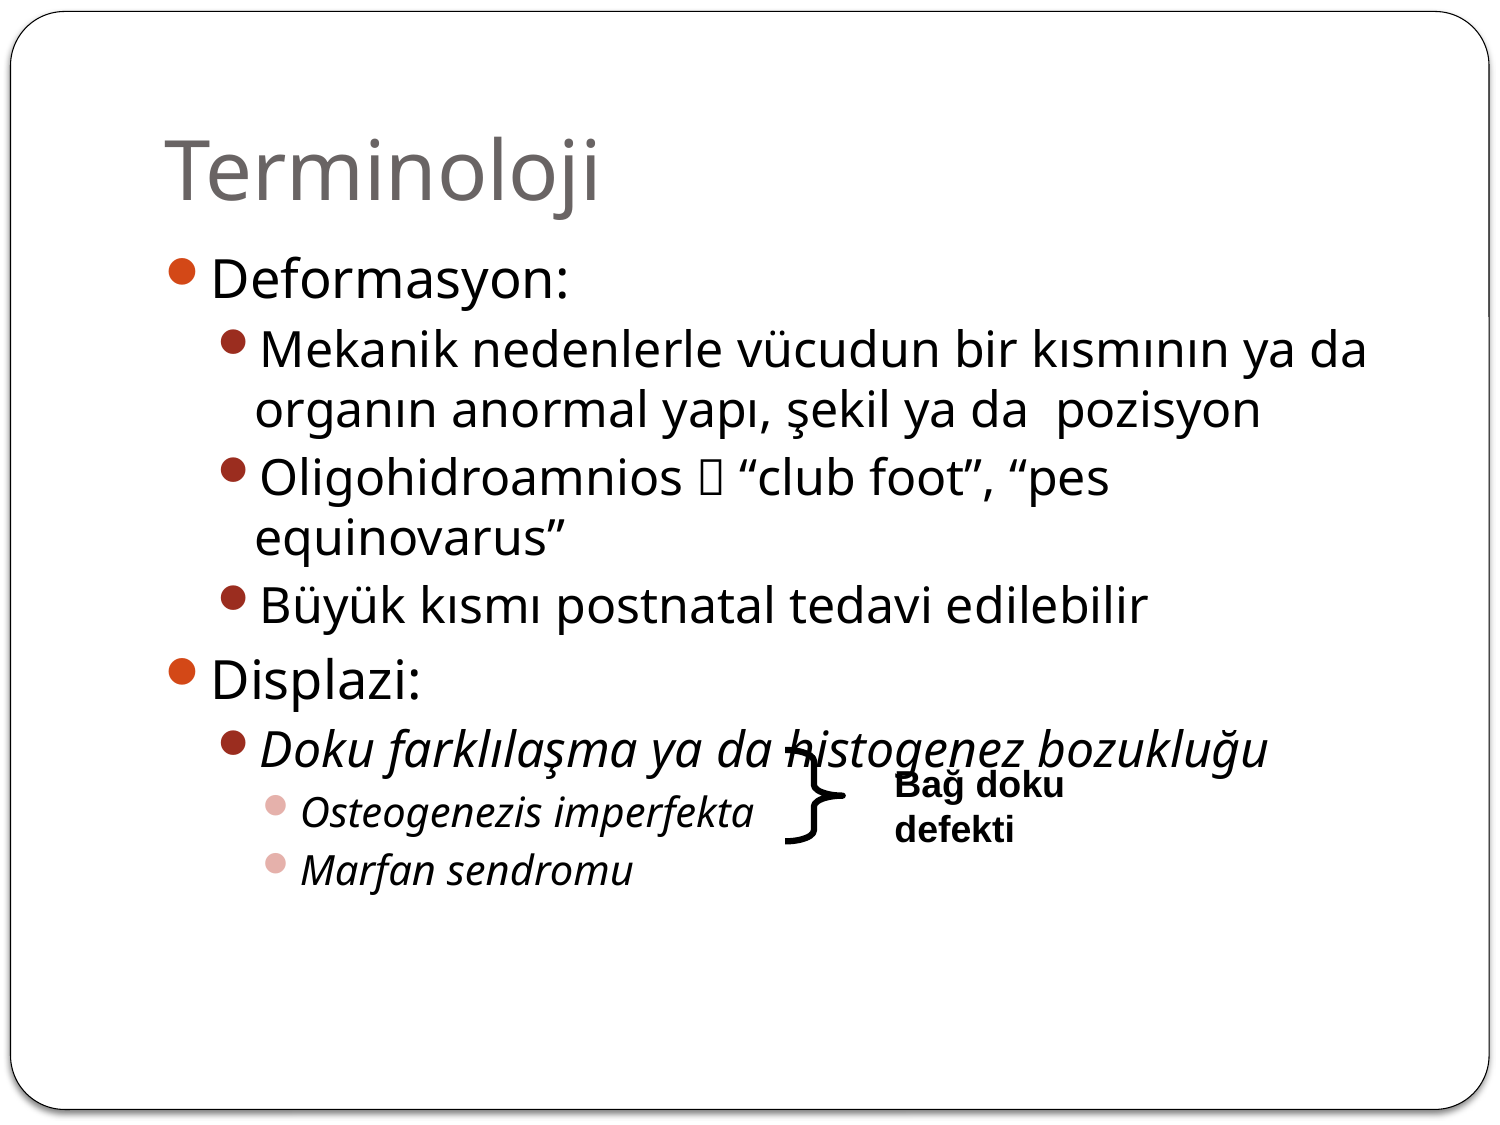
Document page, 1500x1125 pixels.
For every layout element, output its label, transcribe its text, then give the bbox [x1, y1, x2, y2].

title Terminoloji [150, 45, 1425, 233]
text_box Bağ doku defekti [879, 752, 1187, 858]
text_box [785, 749, 843, 842]
list Deformasyon: Mekanik nedenlerle vücudun bir kısmının ya da organın anormal yapı, şekil ya da pozisyon Oligohidroamnios  “club foot”, “pes equinovarus” Büyük kısmı postnatal tedavi edilebilir Displazi: Doku farklılaşma ya da histogenez bozukluğu Osteogenezis imperfekta Marfan sendromu [150, 237, 1425, 988]
